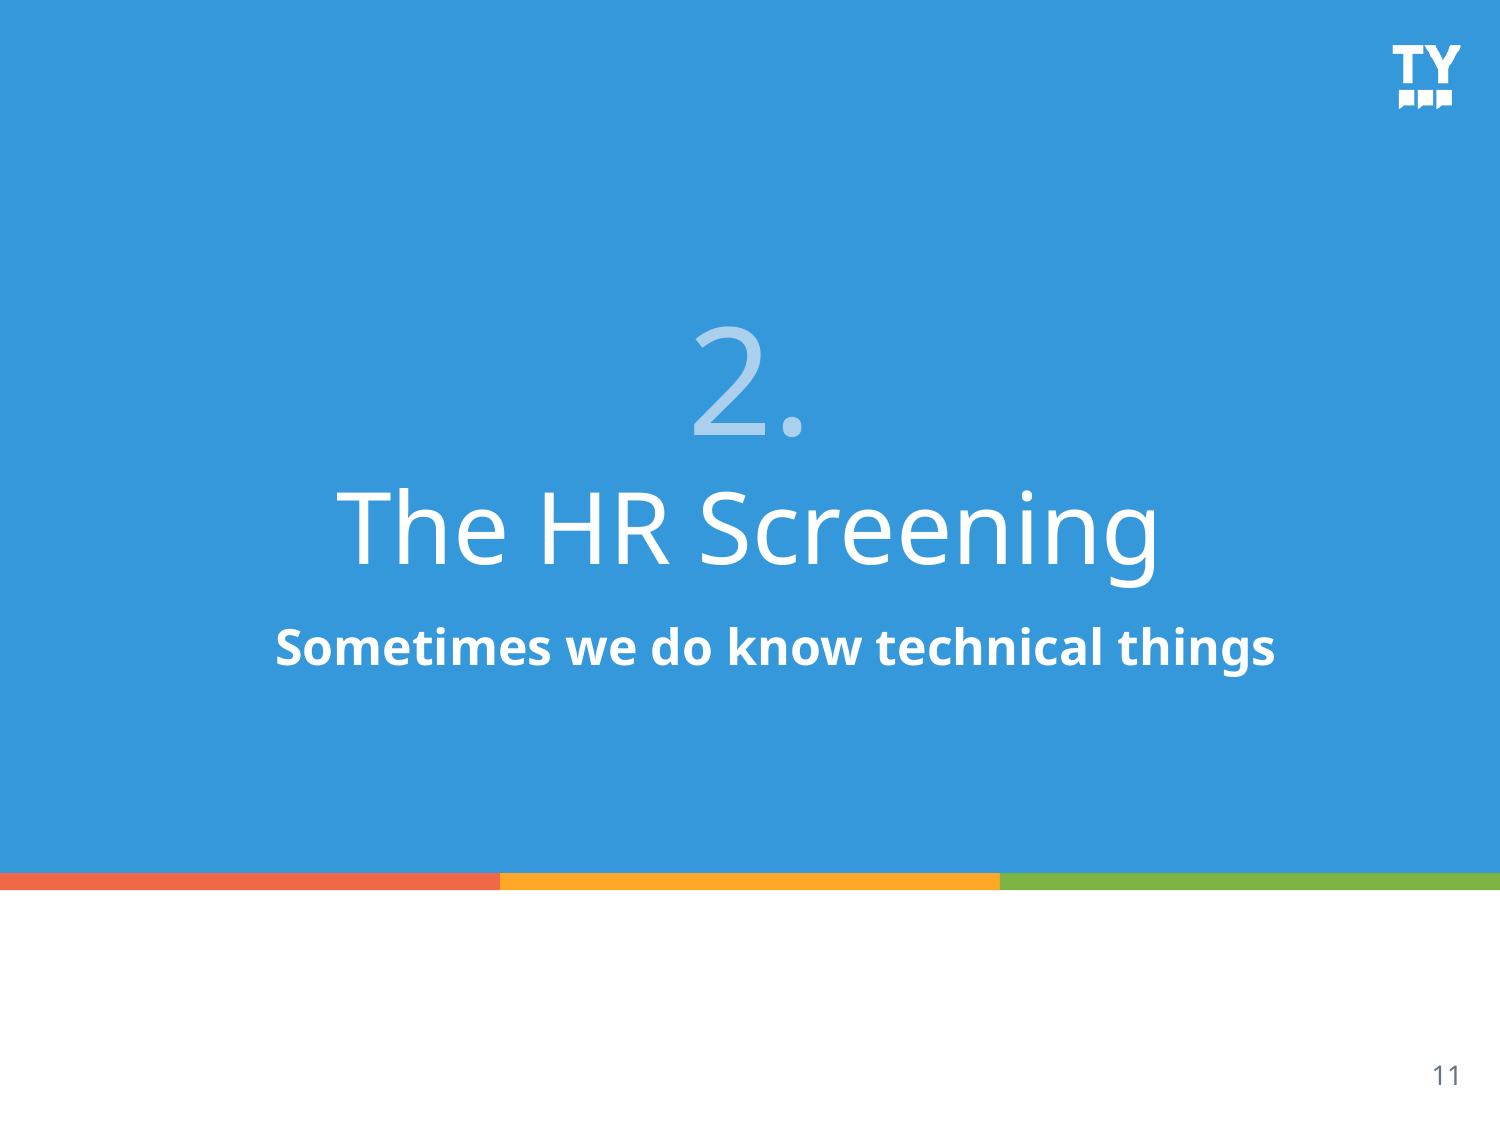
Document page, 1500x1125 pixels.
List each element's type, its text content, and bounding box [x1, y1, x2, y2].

title 2. The HR Screening [112, 346, 1388, 600]
picture [1392, 45, 1461, 109]
slide_number 11 [1387, 1033, 1478, 1120]
subtitle Sometimes we do know technical things [112, 600, 1388, 772]
